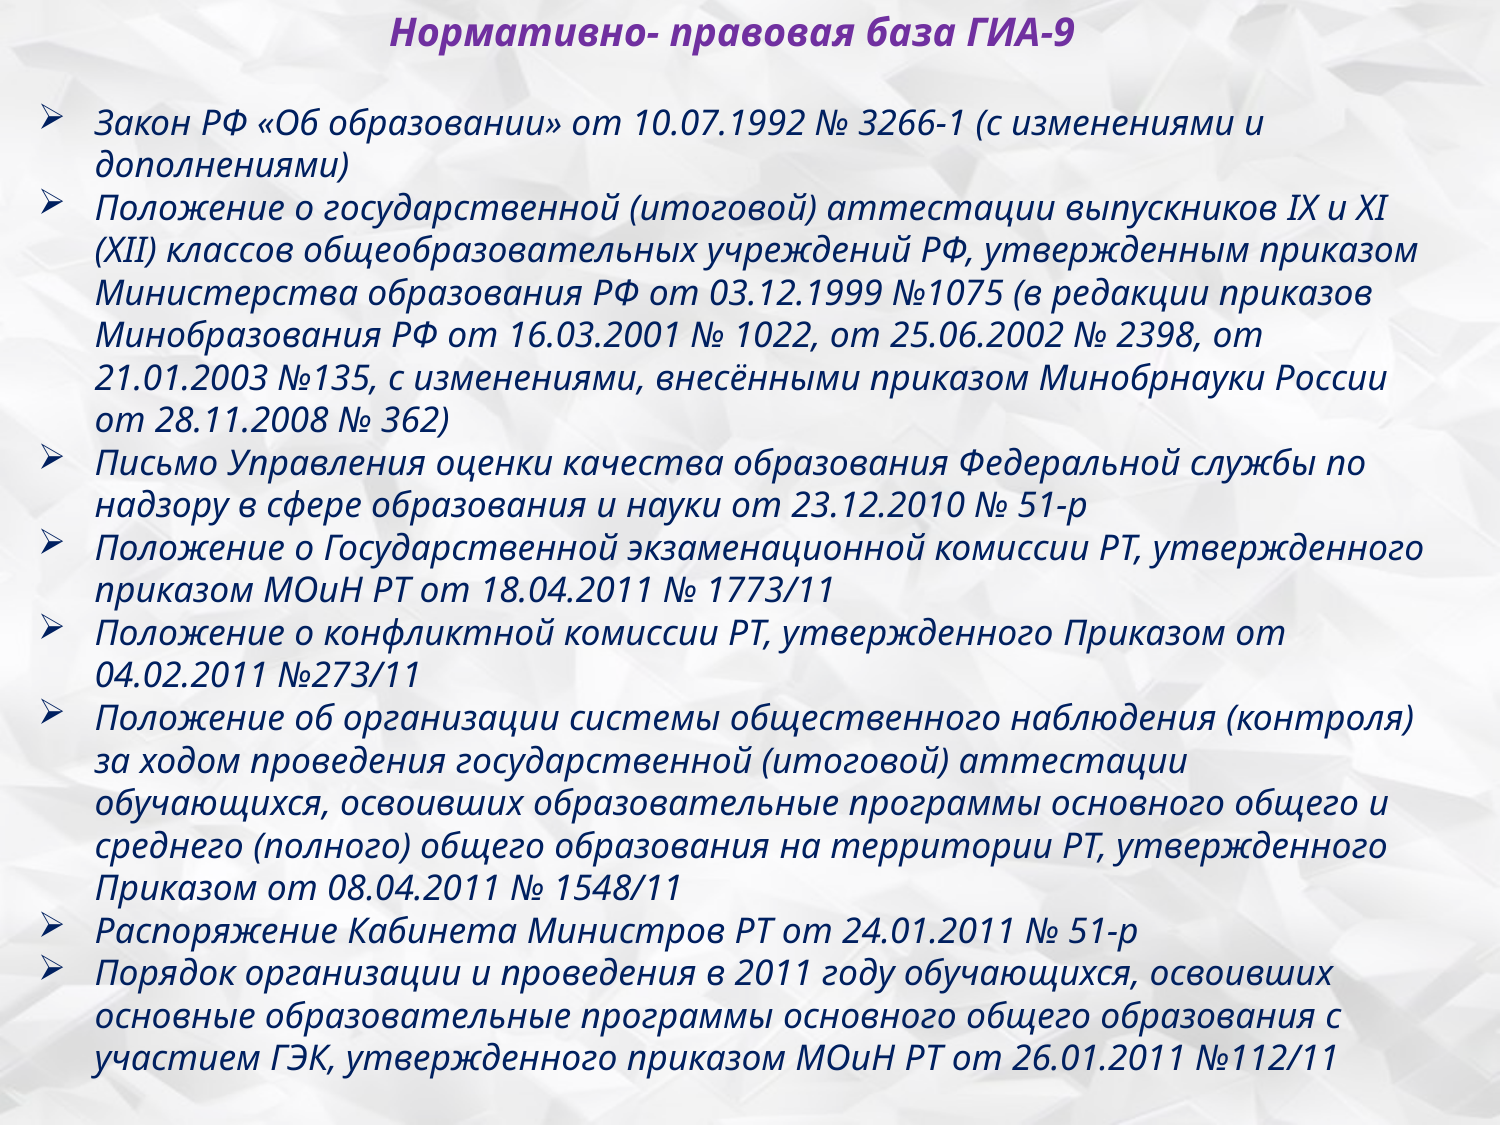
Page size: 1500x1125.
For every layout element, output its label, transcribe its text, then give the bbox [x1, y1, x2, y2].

text_box Нормативно- правовая база ГИА-9 Закон РФ «Об образовании» от 10.07.1992 № 3266-1 (с изменениями и дополнениями) Положение о государственной (итоговой) аттестации выпускников IX и XI (XII) классов общеобразовательных учреждений РФ, утвержденным приказом Министерства образования РФ от 03.12.1999 №1075 (в редакции приказов Минобразования РФ от 16.03.2001 № 1022, от 25.06.2002 № 2398, от 21.01.2003 №135, с изменениями, внесёнными приказом Минобрнауки России от 28.11.2008 № 362) Письмо Управления оценки качества образования Федеральной службы по надзору в сфере образования и науки от 23.12.2010 № 51-р Положение о Государственной экзаменационной комиссии РТ, утвержденного приказом МОиН РТ от 18.04.2011 № 1773/11 Положение о конфликтной комиссии РТ, утвержденного Приказом от 04.02.2011 №273/11 Положение об организации системы общественного наблюдения (контроля) за ходом проведения государственной (итоговой) аттестации обучающихся, освоивших образовательные программы основного общего и среднего (полного) общего образования на территории РТ, утвержденного Приказом от 08.04.2011 № 1548/11 Распоряжение Кабинета Министров РТ от 24.01.2011 № 51-р Порядок организации и проведения в 2011 году обучающихся, освоивших основные образовательные программы основного общего образования с участием ГЭК, утвержденного приказом МОиН РТ от 26.01.2011 №112/11 [23, 0, 1442, 1086]
table_cell 294 [0, 0, 1500, 1125]
